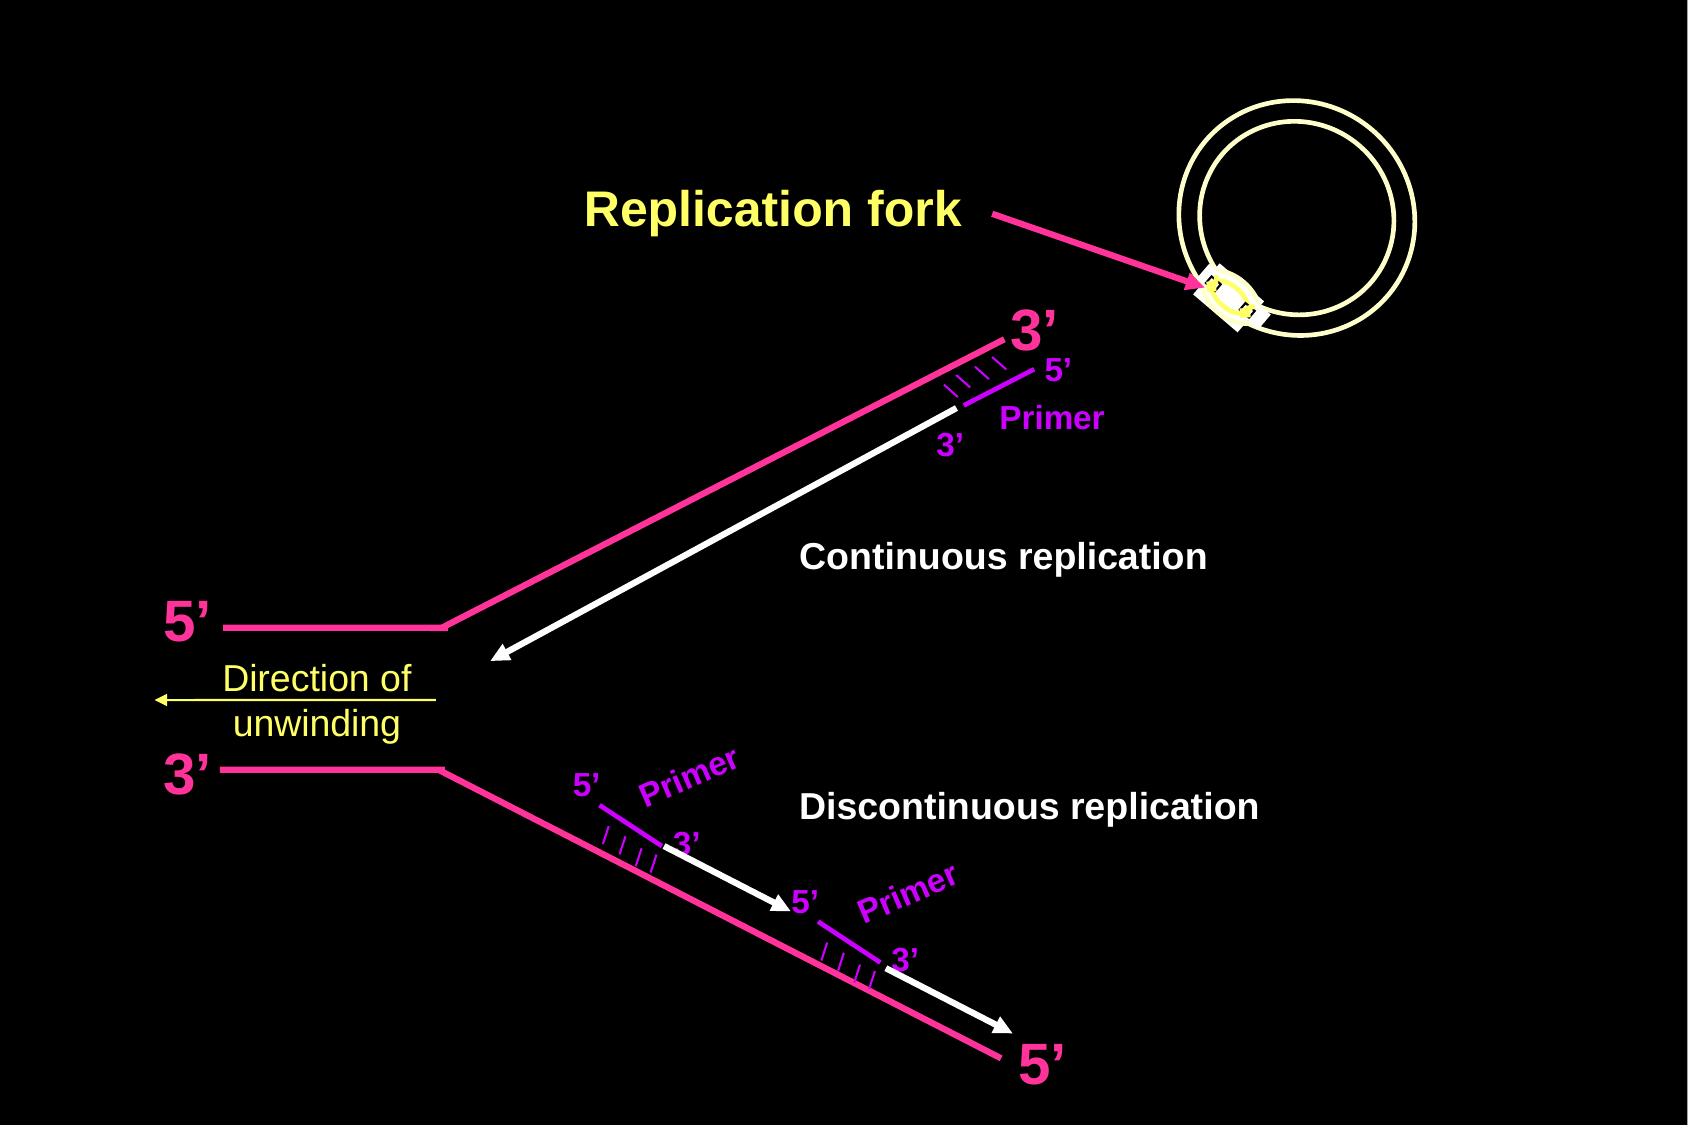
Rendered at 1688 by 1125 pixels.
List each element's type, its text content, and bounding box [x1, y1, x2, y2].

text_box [557, 747, 757, 870]
text_box Discontinuous replication [1087, 774, 1275, 835]
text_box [776, 863, 976, 987]
text_box Continuous replication [1087, 524, 1223, 585]
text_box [154, 645, 437, 752]
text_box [921, 340, 1121, 472]
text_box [148, 284, 1083, 1105]
text_box Replication fork [569, 168, 978, 244]
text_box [991, 100, 1415, 341]
